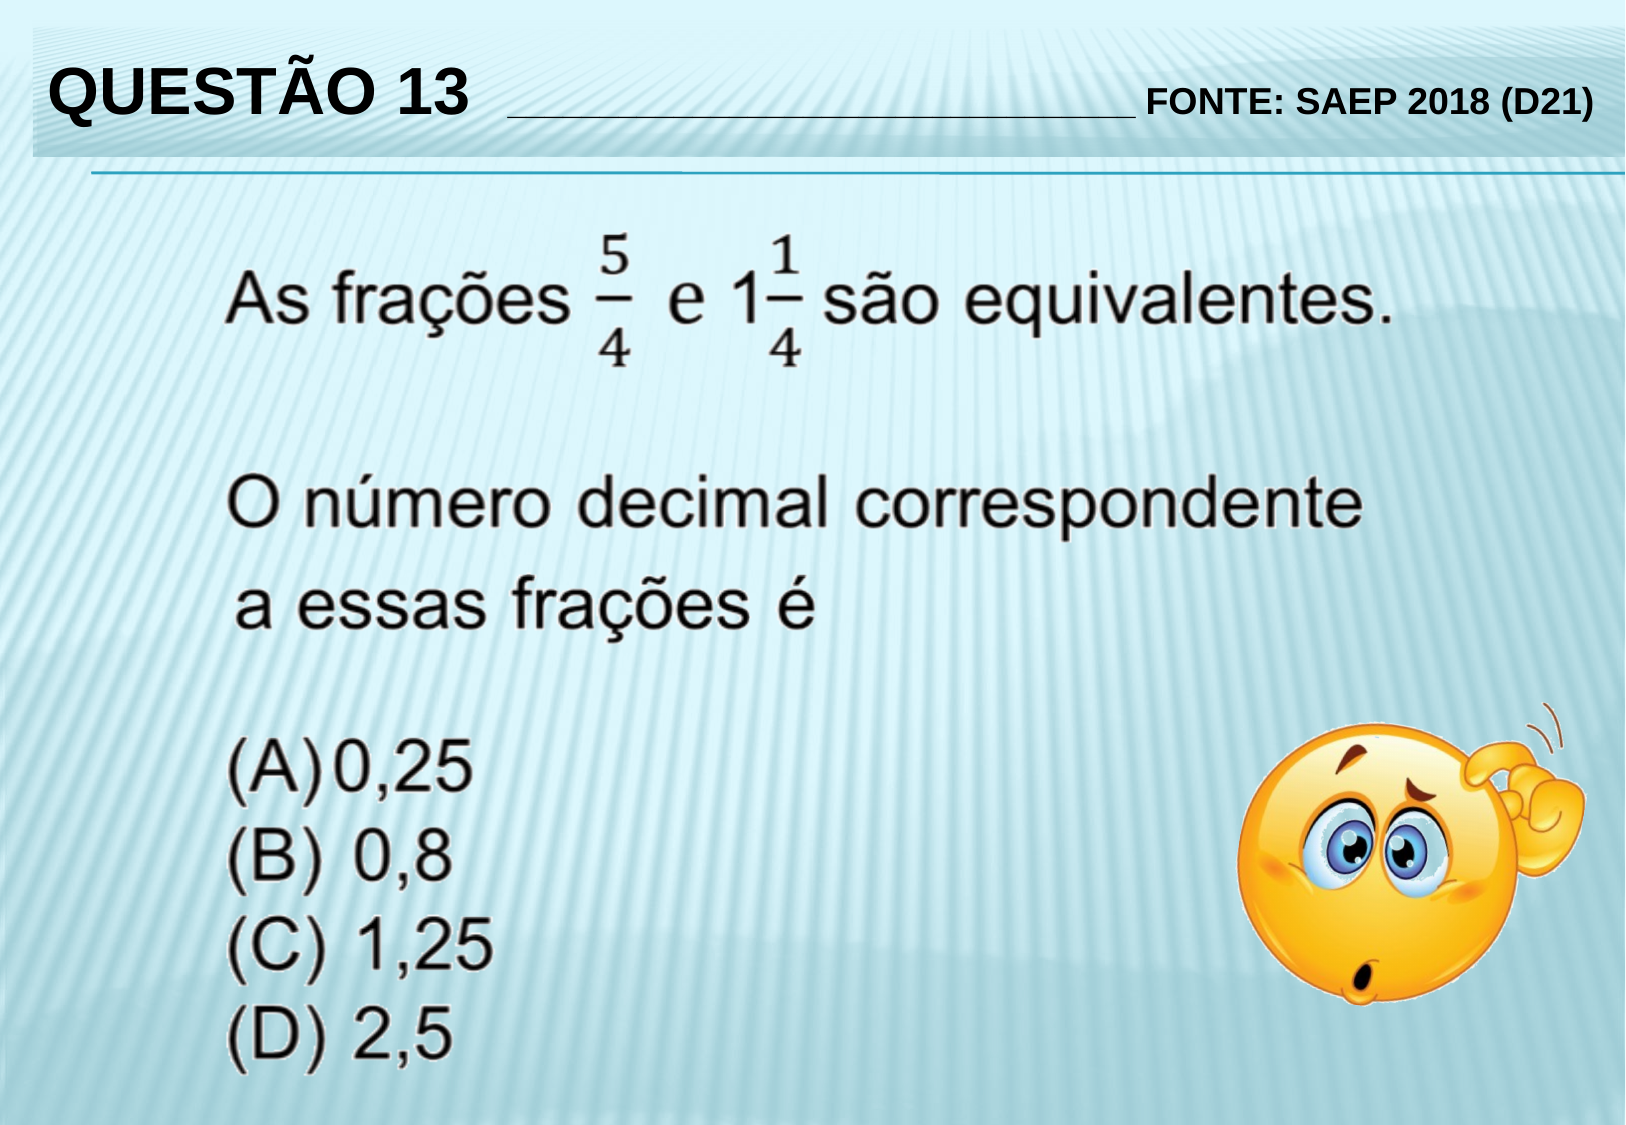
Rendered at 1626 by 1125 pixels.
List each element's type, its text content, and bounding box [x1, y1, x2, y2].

text_box Questão 13 __________________________________ Fonte: SAEP 2018 (d21) [32, 19, 1625, 157]
picture [0, 0, 1626, 1125]
